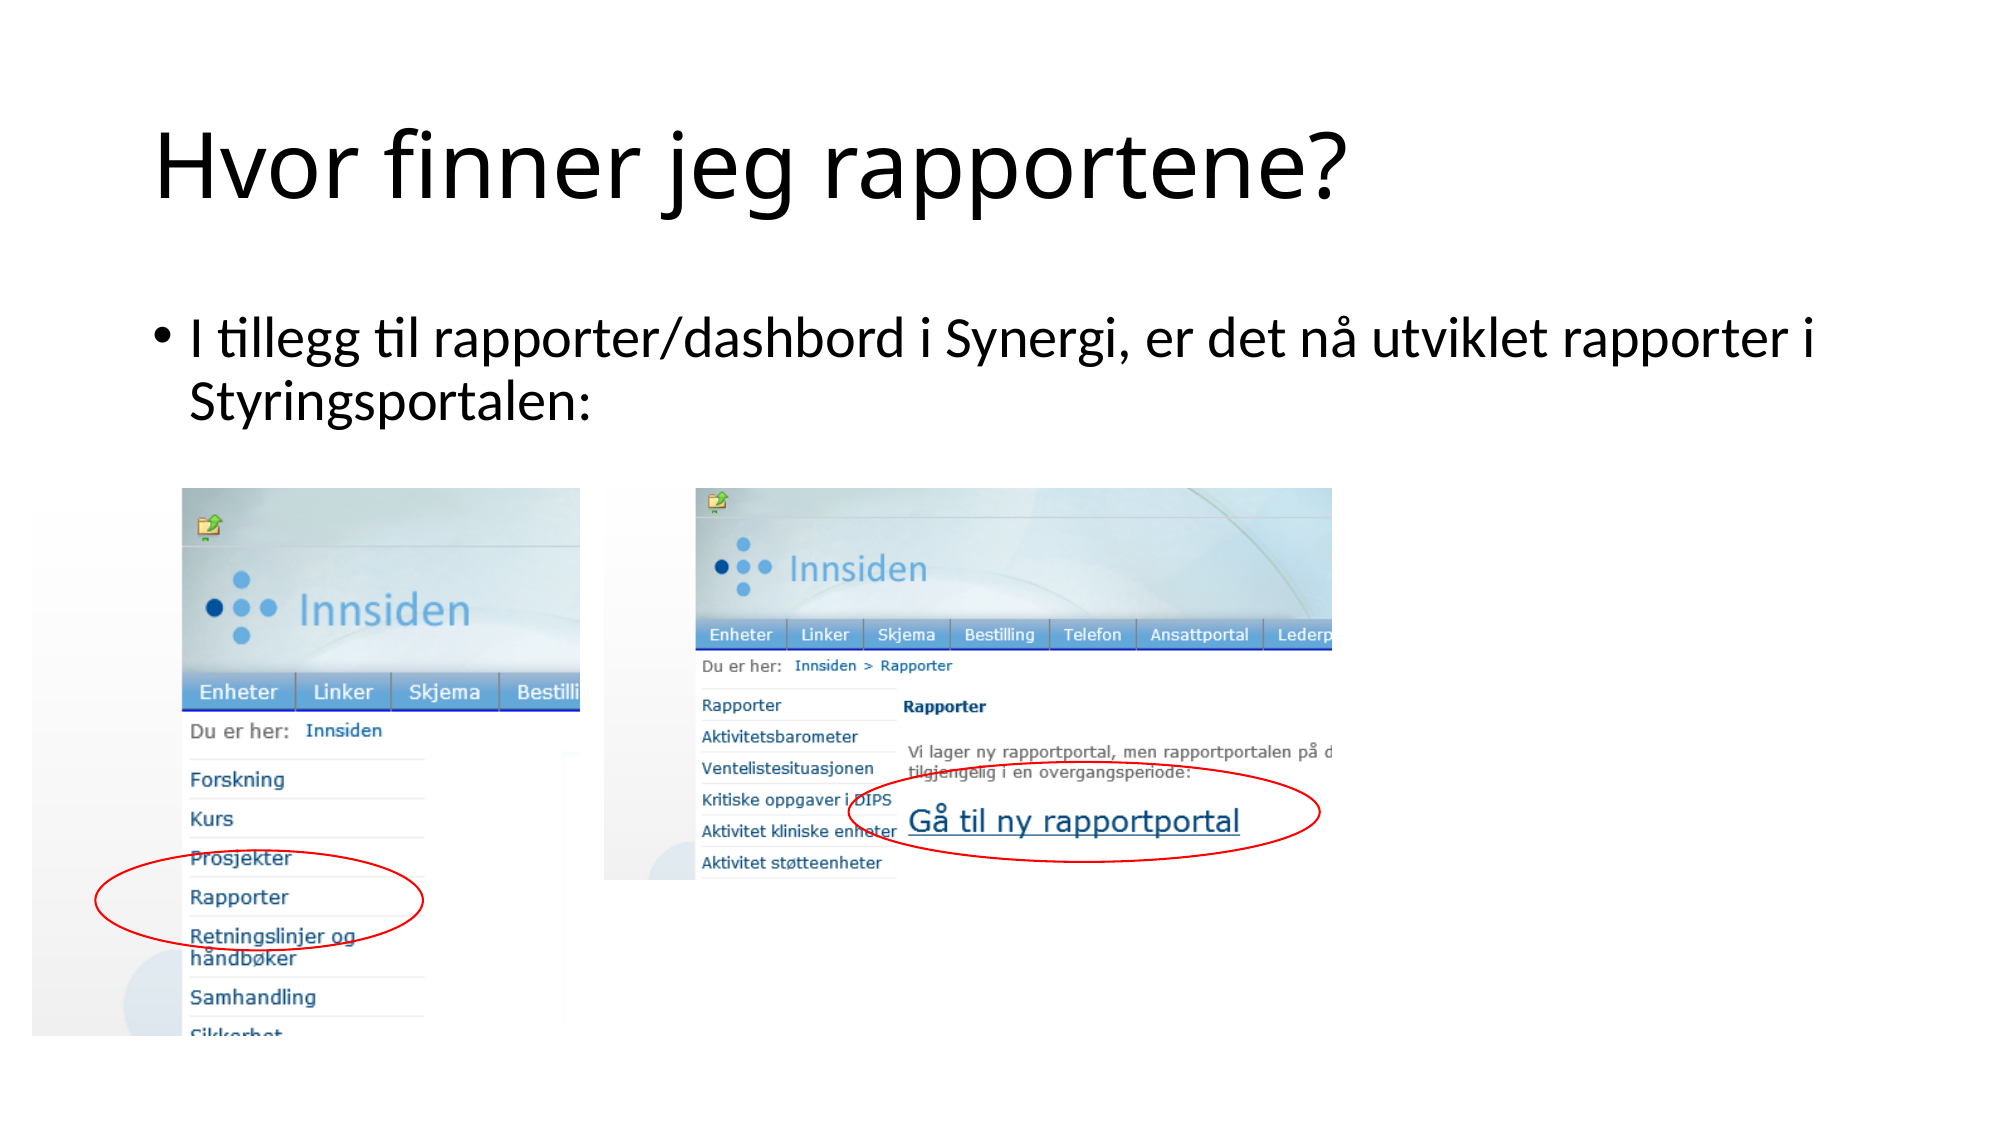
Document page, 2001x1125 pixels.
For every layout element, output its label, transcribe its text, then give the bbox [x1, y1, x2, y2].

picture [32, 488, 580, 1036]
title Hvor finner jeg rapportene? [137, 59, 1863, 278]
list I tillegg til rapporter/dashbord i Synergi, er det nå utviklet rapporter i Styringsportalen: [137, 299, 1863, 1014]
picture [604, 488, 1333, 880]
